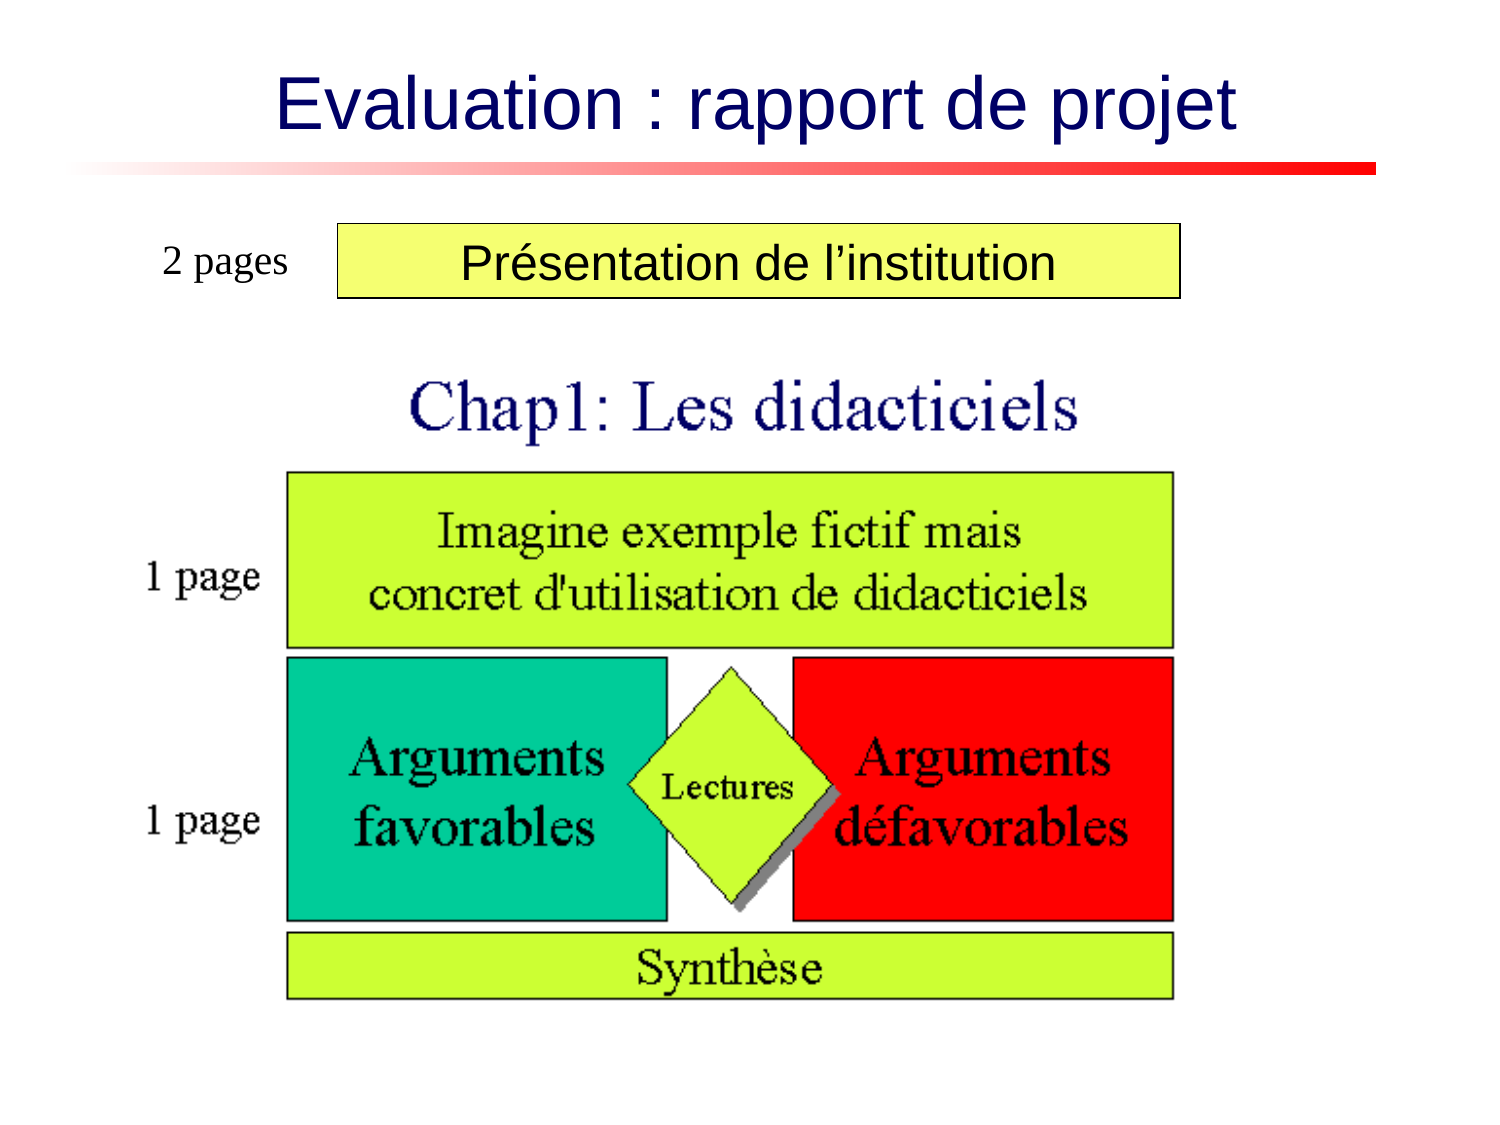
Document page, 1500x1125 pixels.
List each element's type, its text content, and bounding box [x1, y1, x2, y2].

text_box 2 pages [147, 224, 304, 290]
picture [137, 349, 1192, 1051]
text_box Evaluation : rapport de projet [62, 37, 1450, 163]
text_box Présentation de l’institution [337, 223, 1180, 299]
